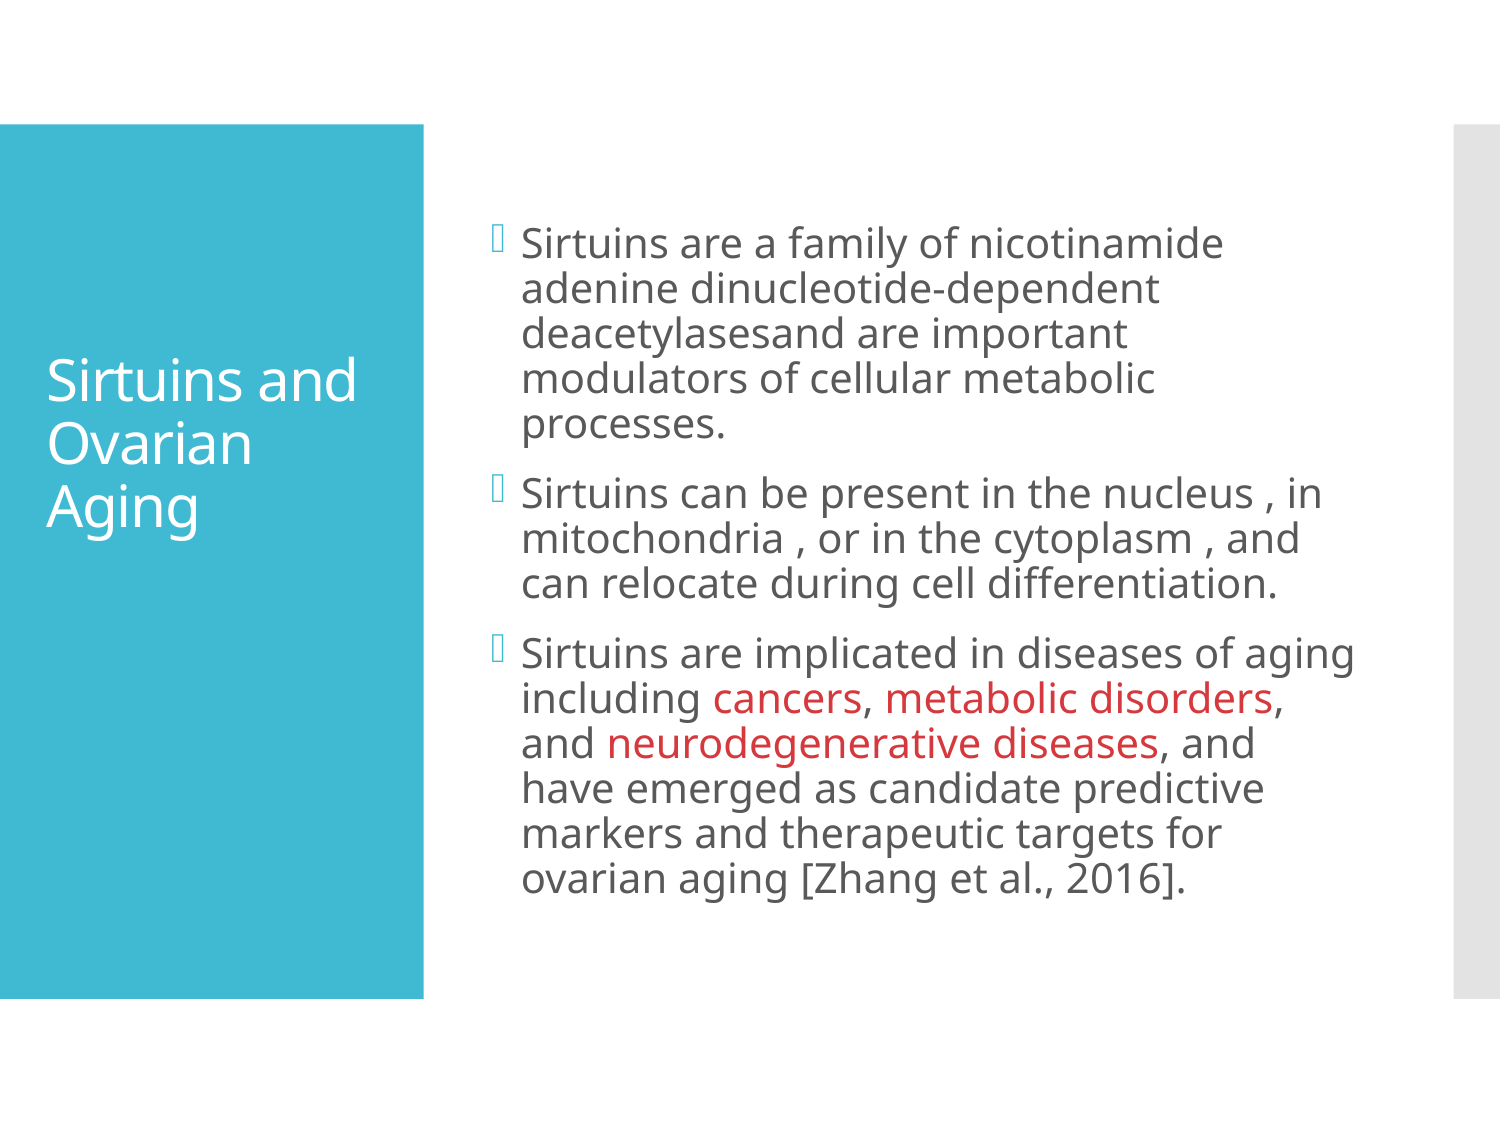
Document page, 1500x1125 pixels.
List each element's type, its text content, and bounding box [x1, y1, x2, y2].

list Sirtuins are a family of nicotinamide adenine dinucleotide-dependent deacetylasesand are important modulators of cellular metabolic processes. Sirtuins can be present in the nucleus , in mitochondria , or in the cytoplasm , and can relocate during cell differentiation. Sirtuins are implicated in diseases of aging including cancers, metabolic disorders, and neurodegenerative diseases, and have emerged as candidate predictive markers and therapeutic targets for ovarian aging [Zhang et al., 2016]. [475, 142, 1376, 983]
title Sirtuins and Ovarian Aging [31, 187, 381, 548]
